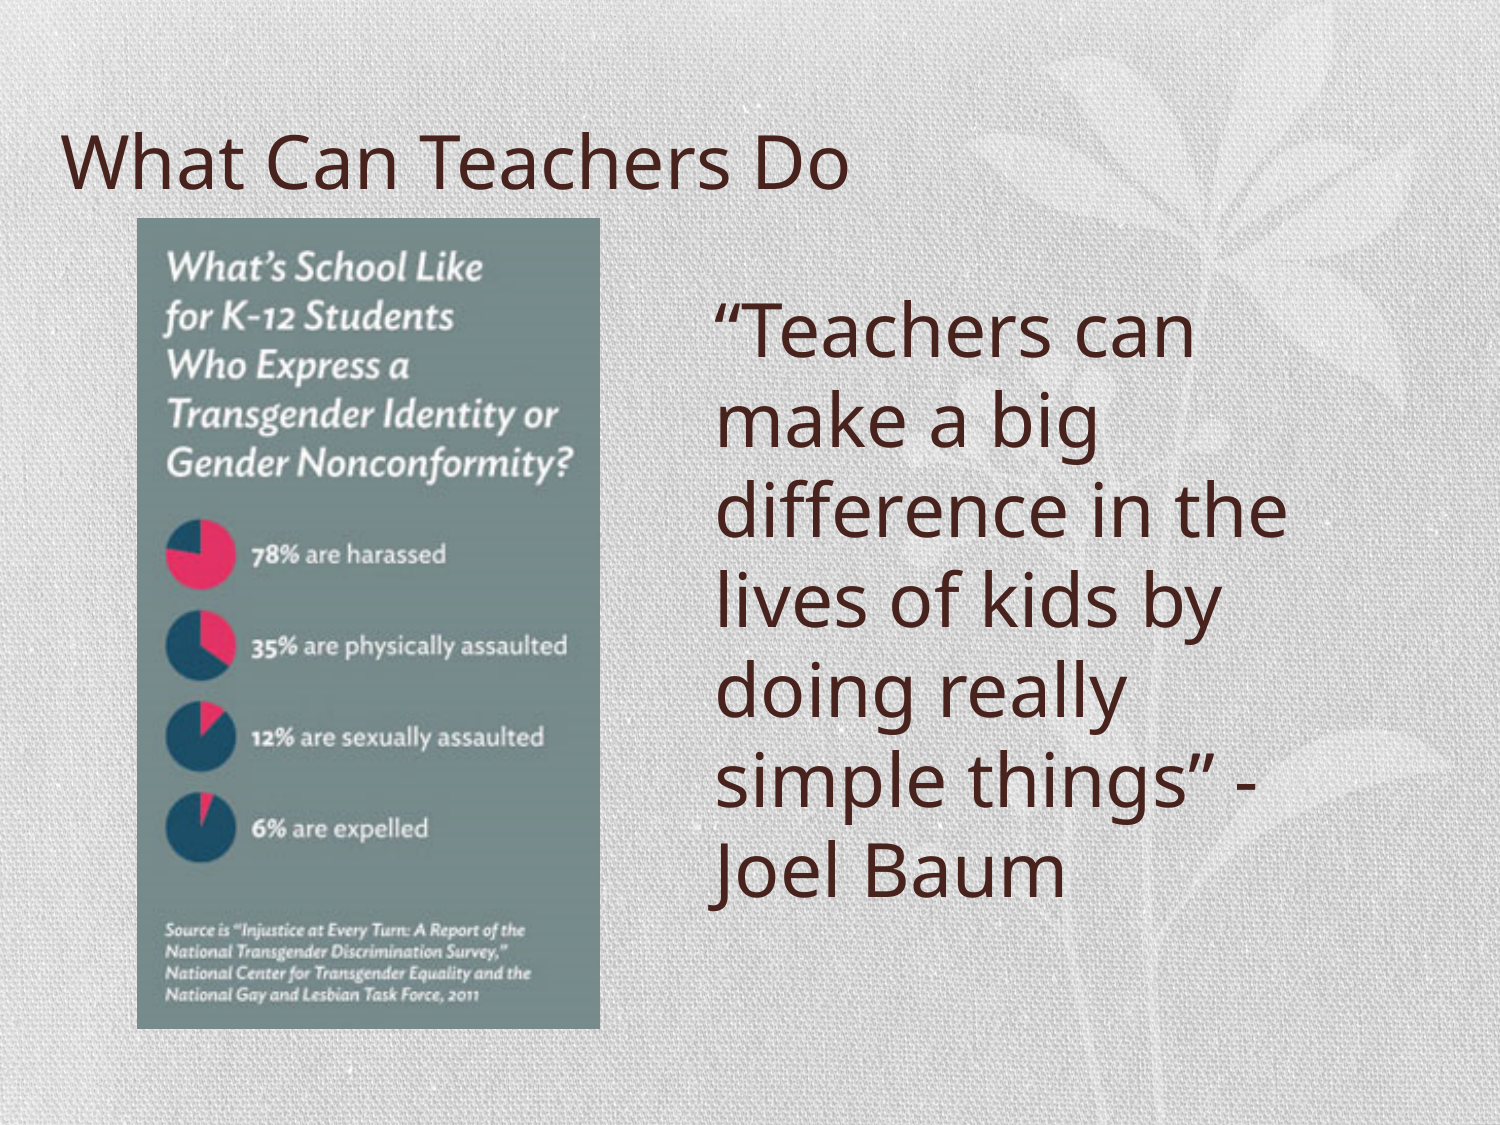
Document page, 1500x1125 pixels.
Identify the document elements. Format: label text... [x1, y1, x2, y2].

text_box “Teachers can make a big difference in the lives of kids by doing really simple things” - Joel Baum [699, 274, 1313, 965]
title What Can Teachers Do [45, 37, 1455, 213]
picture [137, 218, 601, 1029]
list [45, 213, 1455, 1023]
